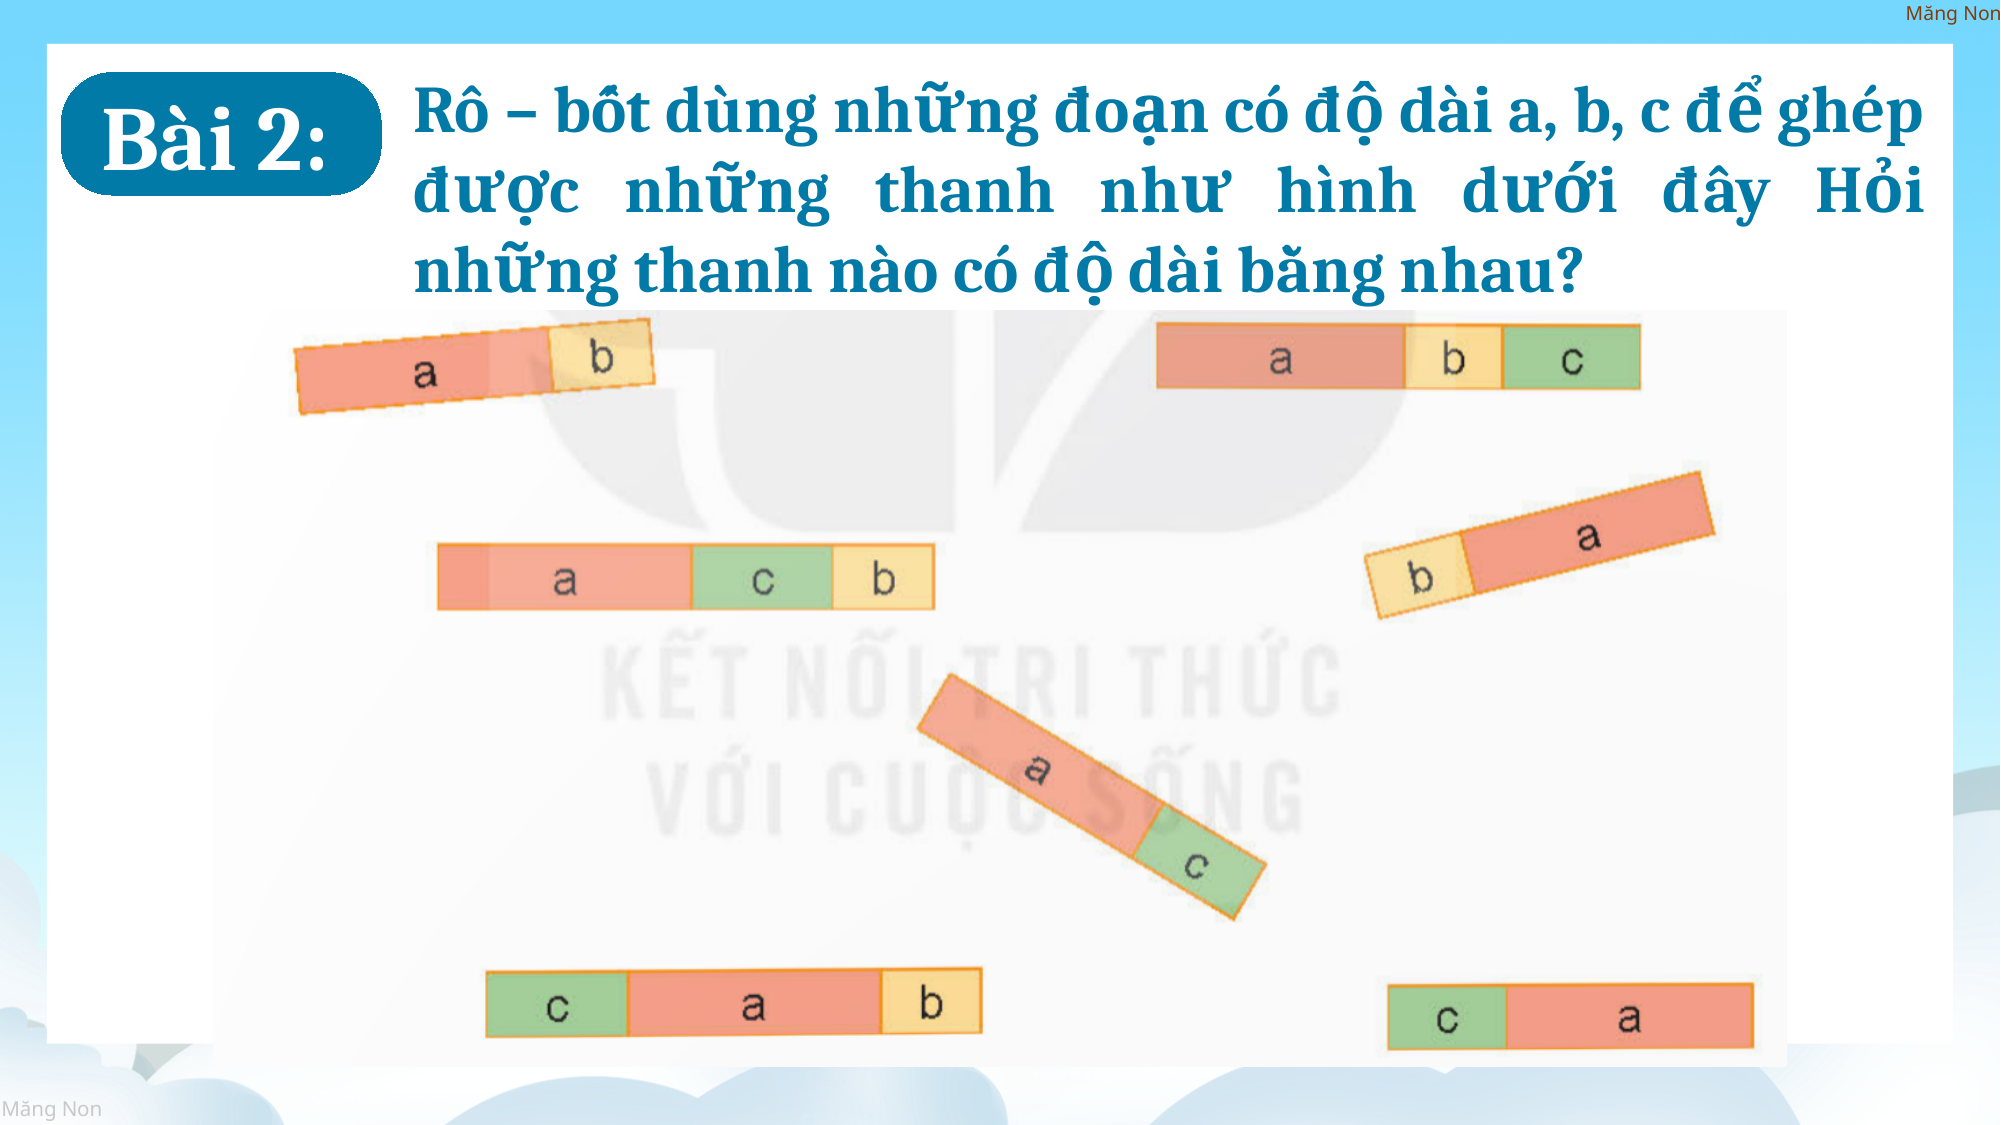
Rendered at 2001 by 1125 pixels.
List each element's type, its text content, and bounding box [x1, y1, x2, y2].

picture [0, 0, 2000, 1125]
text_box Rô – bốt dùng những đoạn có độ dài a, b, c để ghép được những thanh như hình dưới đây Hỏi những thanh nào có độ dài bằng nhau? [398, 58, 1940, 313]
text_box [60, 71, 410, 198]
